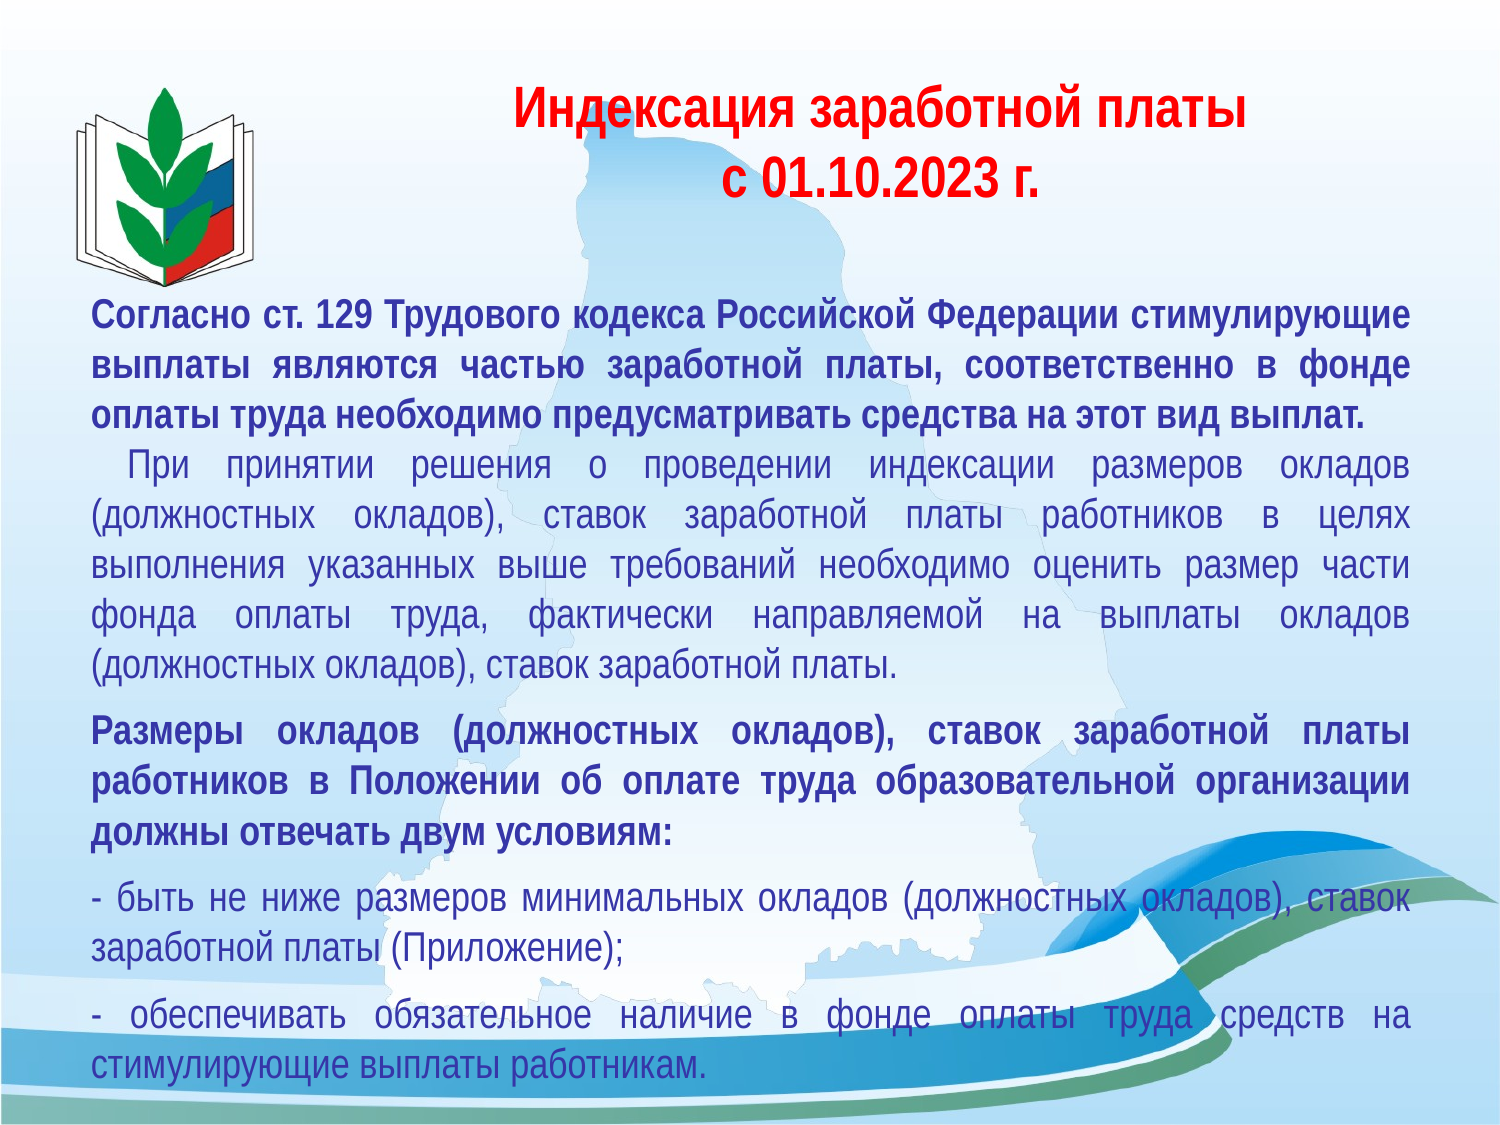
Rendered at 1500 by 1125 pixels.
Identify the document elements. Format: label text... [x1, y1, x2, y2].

title Индексация заработной платы с 01.10.2023 г. [336, 45, 1425, 233]
list Согласно ст. 129 Трудового кодекса Российской Федерации стимулирующие выплаты являются частью заработной платы, соответственно в фонде оплаты труда необходимо предусматривать средства на этот вид выплат. При принятии решения о проведении индексации размеров окладов (должностных окладов), ставок заработной платы работников в целях выполнения указанных выше требований необходимо оценить размер части фонда оплаты труда, фактически направляемой на выплаты окладов (должностных окладов), ставок заработной платы. Размеры окладов (должностных окладов), ставок заработной платы работников в Положении об оплате труда образовательной организации должны отвечать двум условиям: - быть не ниже размеров минимальных окладов (должностных окладов), ставок заработной платы (Приложение); - обеспечивать обязательное наличие в фонде оплаты труда средств на стимулирующие выплаты работникам. [76, 278, 1427, 1022]
picture [0, 0, 1500, 1125]
